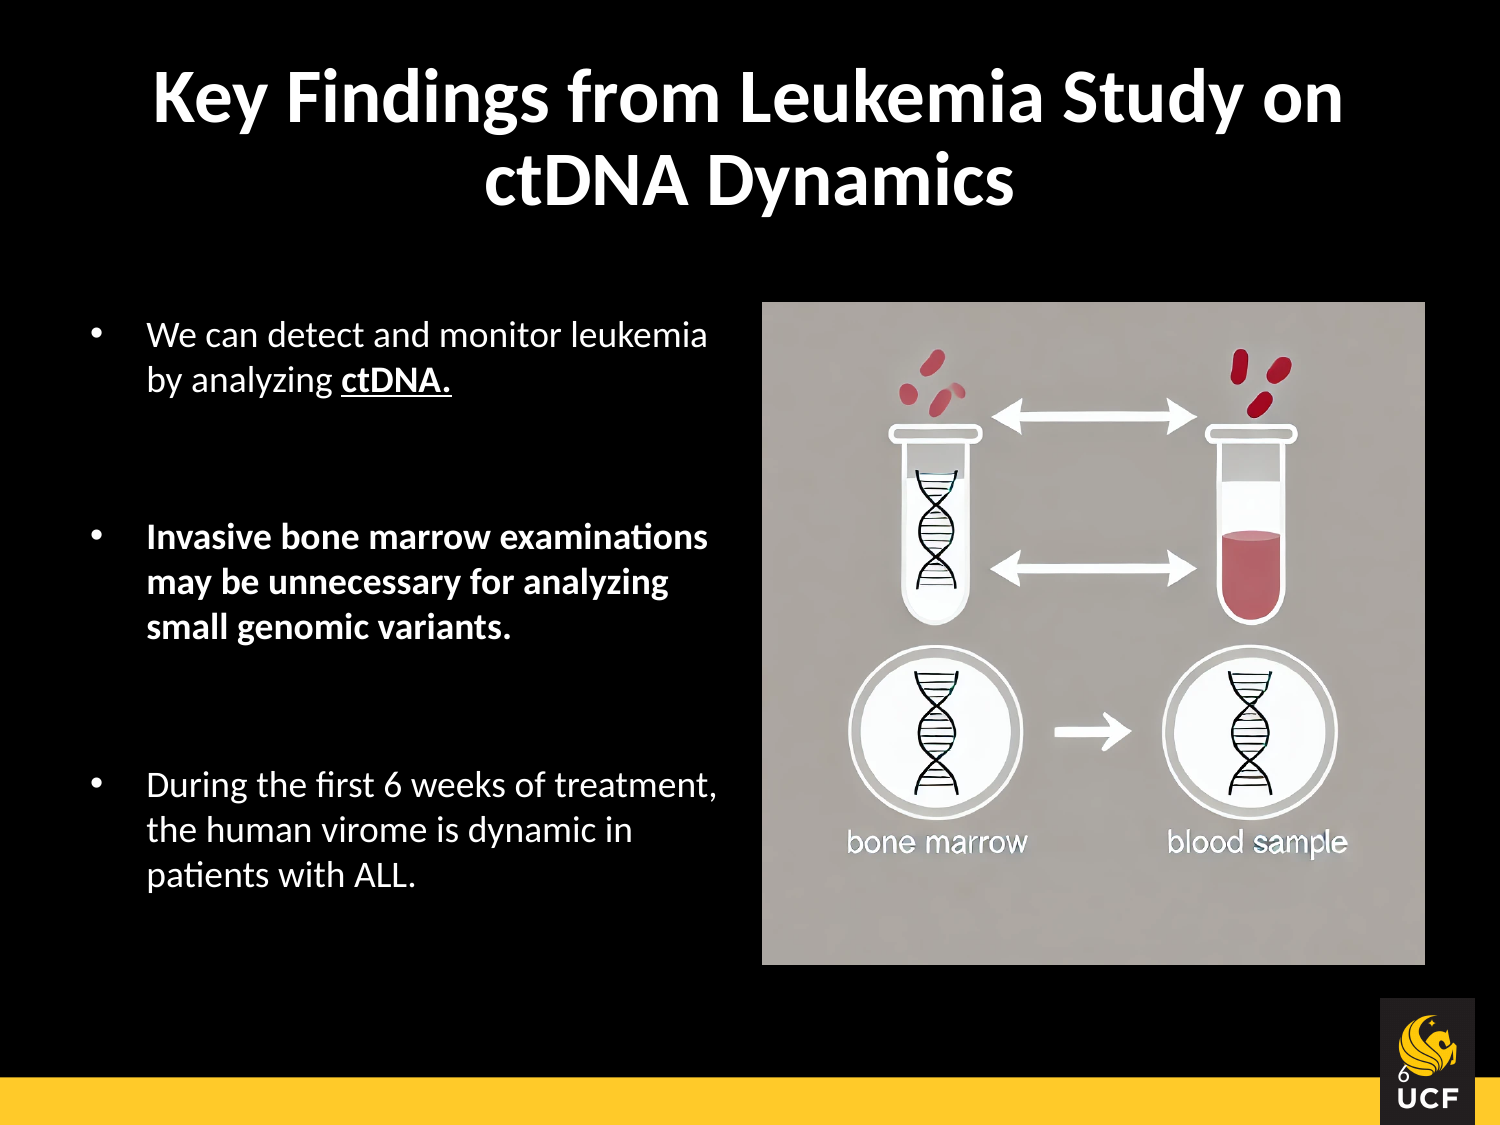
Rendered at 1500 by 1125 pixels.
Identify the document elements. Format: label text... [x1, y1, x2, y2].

list We can detect and monitor leukemia by analyzing ctDNA. Invasive bone marrow examinations may be unnecessary for analyzing small genomic variants. During the first 6 weeks of treatment, the human virome is dynamic in patients with ALL. [75, 302, 738, 1045]
picture [762, 302, 1426, 966]
slide_number 6 [1074, 1042, 1425, 1103]
picture [1380, 998, 1475, 1125]
title Key Findings from Leukemia Study on ctDNA Dynamics [75, 45, 1425, 233]
